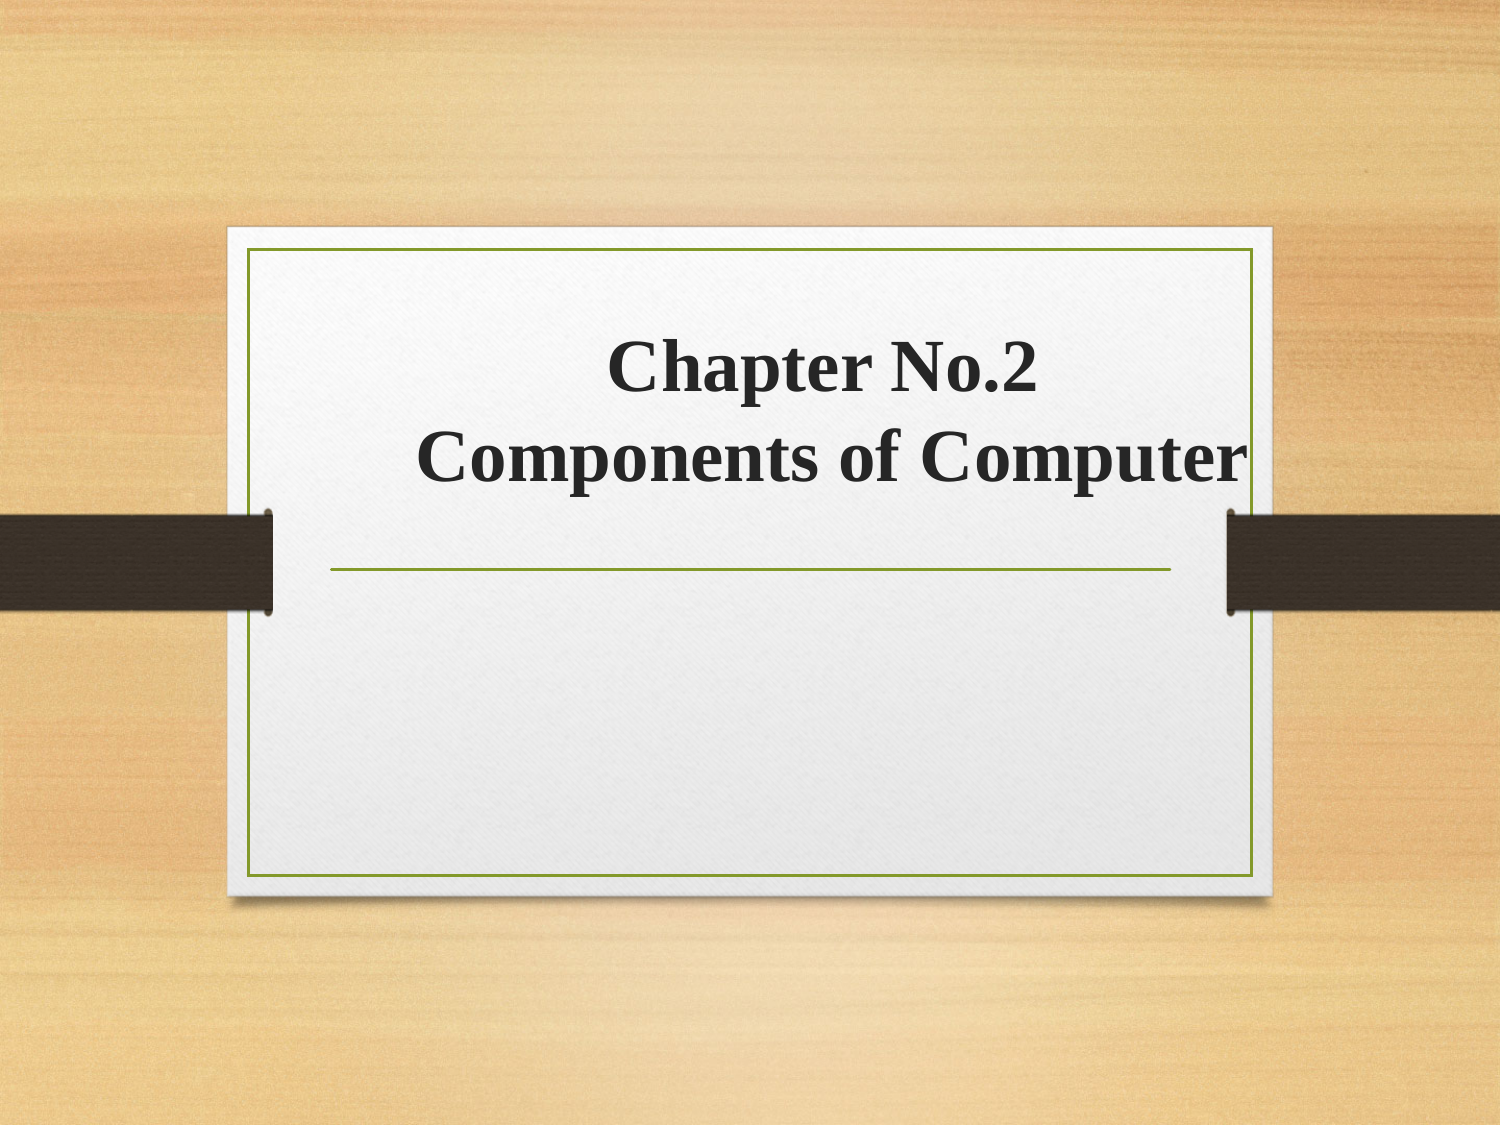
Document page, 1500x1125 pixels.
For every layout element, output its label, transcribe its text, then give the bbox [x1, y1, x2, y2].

title Chapter No.2 Components of Computer [225, 262, 1440, 504]
picture [0, 0, 1500, 1125]
